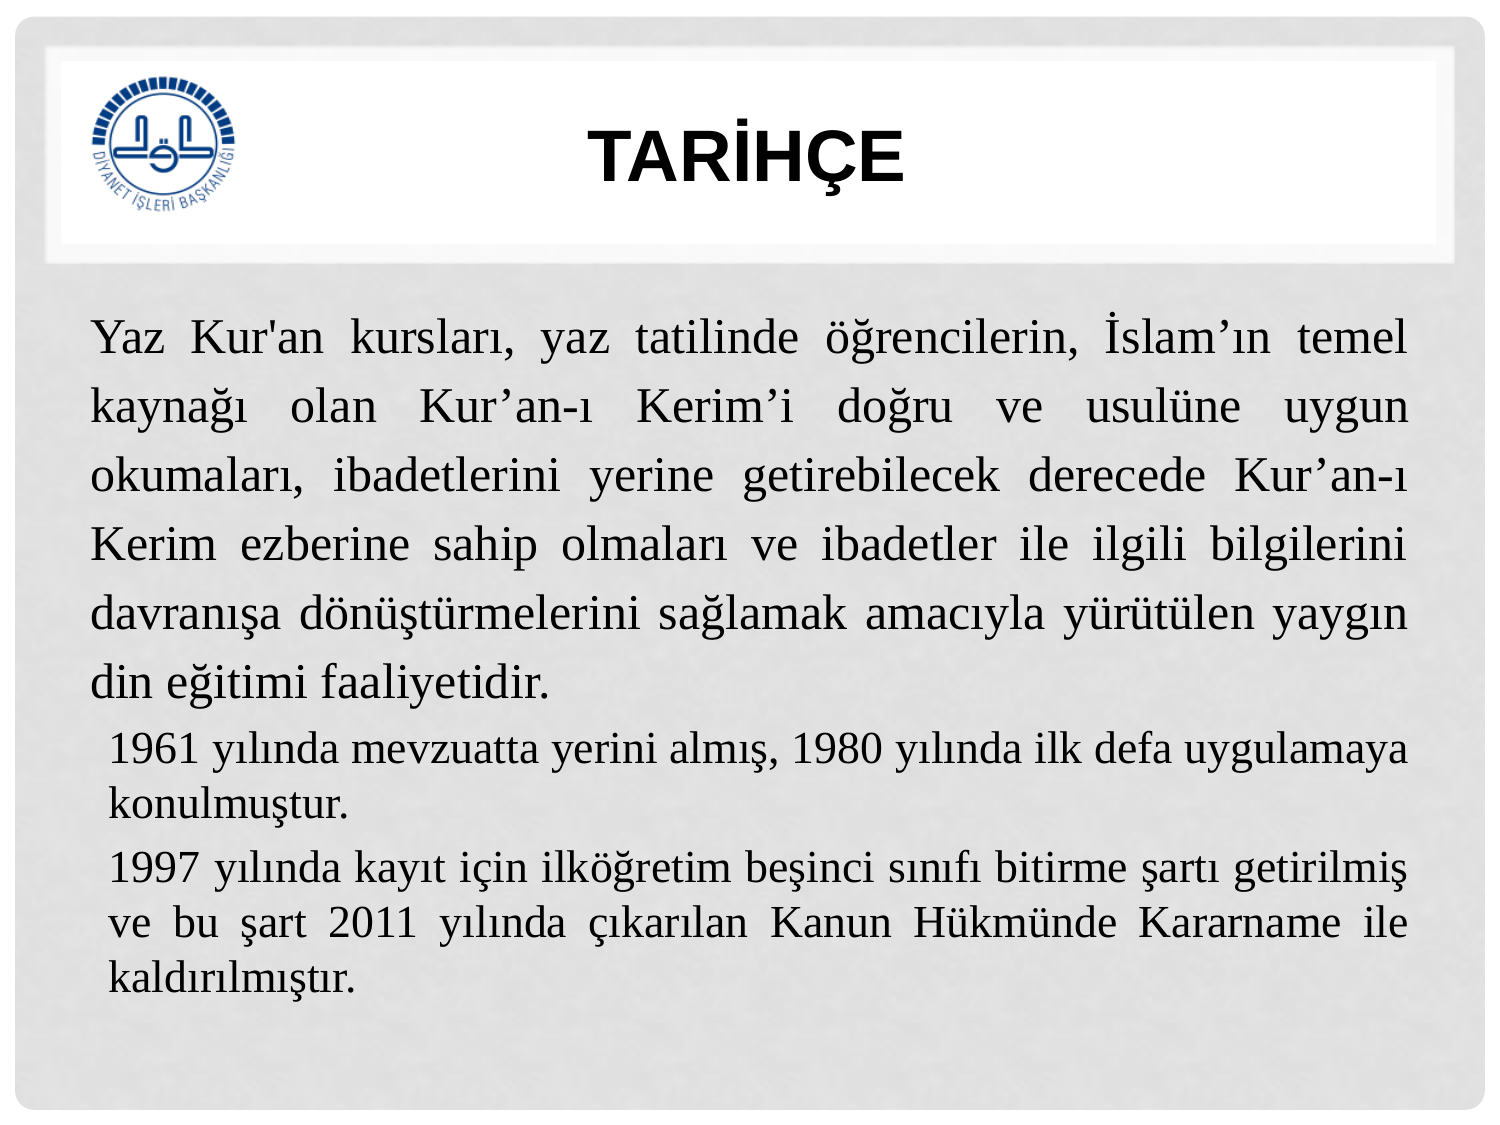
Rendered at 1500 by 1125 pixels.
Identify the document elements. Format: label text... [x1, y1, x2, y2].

title TARİHÇE [69, 66, 1425, 238]
picture [88, 72, 239, 216]
list Yaz Kur'an kursları, yaz tatilinde öğrencilerin, İslam’ın temel kaynağı olan Kur’an-ı Kerim’i doğru ve usulüne uygun okumaları, ibadetlerini yerine getirebilecek derecede Kur’an-ı Kerim ezberine sahip olmaları ve ibadetler ile ilgili bilgilerini davranışa dönüştürmelerini sağlamak amacıyla yürütülen yaygın din eğitimi faaliyetidir. 1961 yılında mevzuatta yerini almış, 1980 yılında ilk defa uygulamaya konulmuştur. 1997 yılında kayıt için ilköğretim beşinci sınıfı bitirme şartı getirilmiş ve bu şart 2011 yılında çıkarılan Kanun Hükmünde Kararname ile kaldırılmıştır. [75, 287, 1425, 1071]
